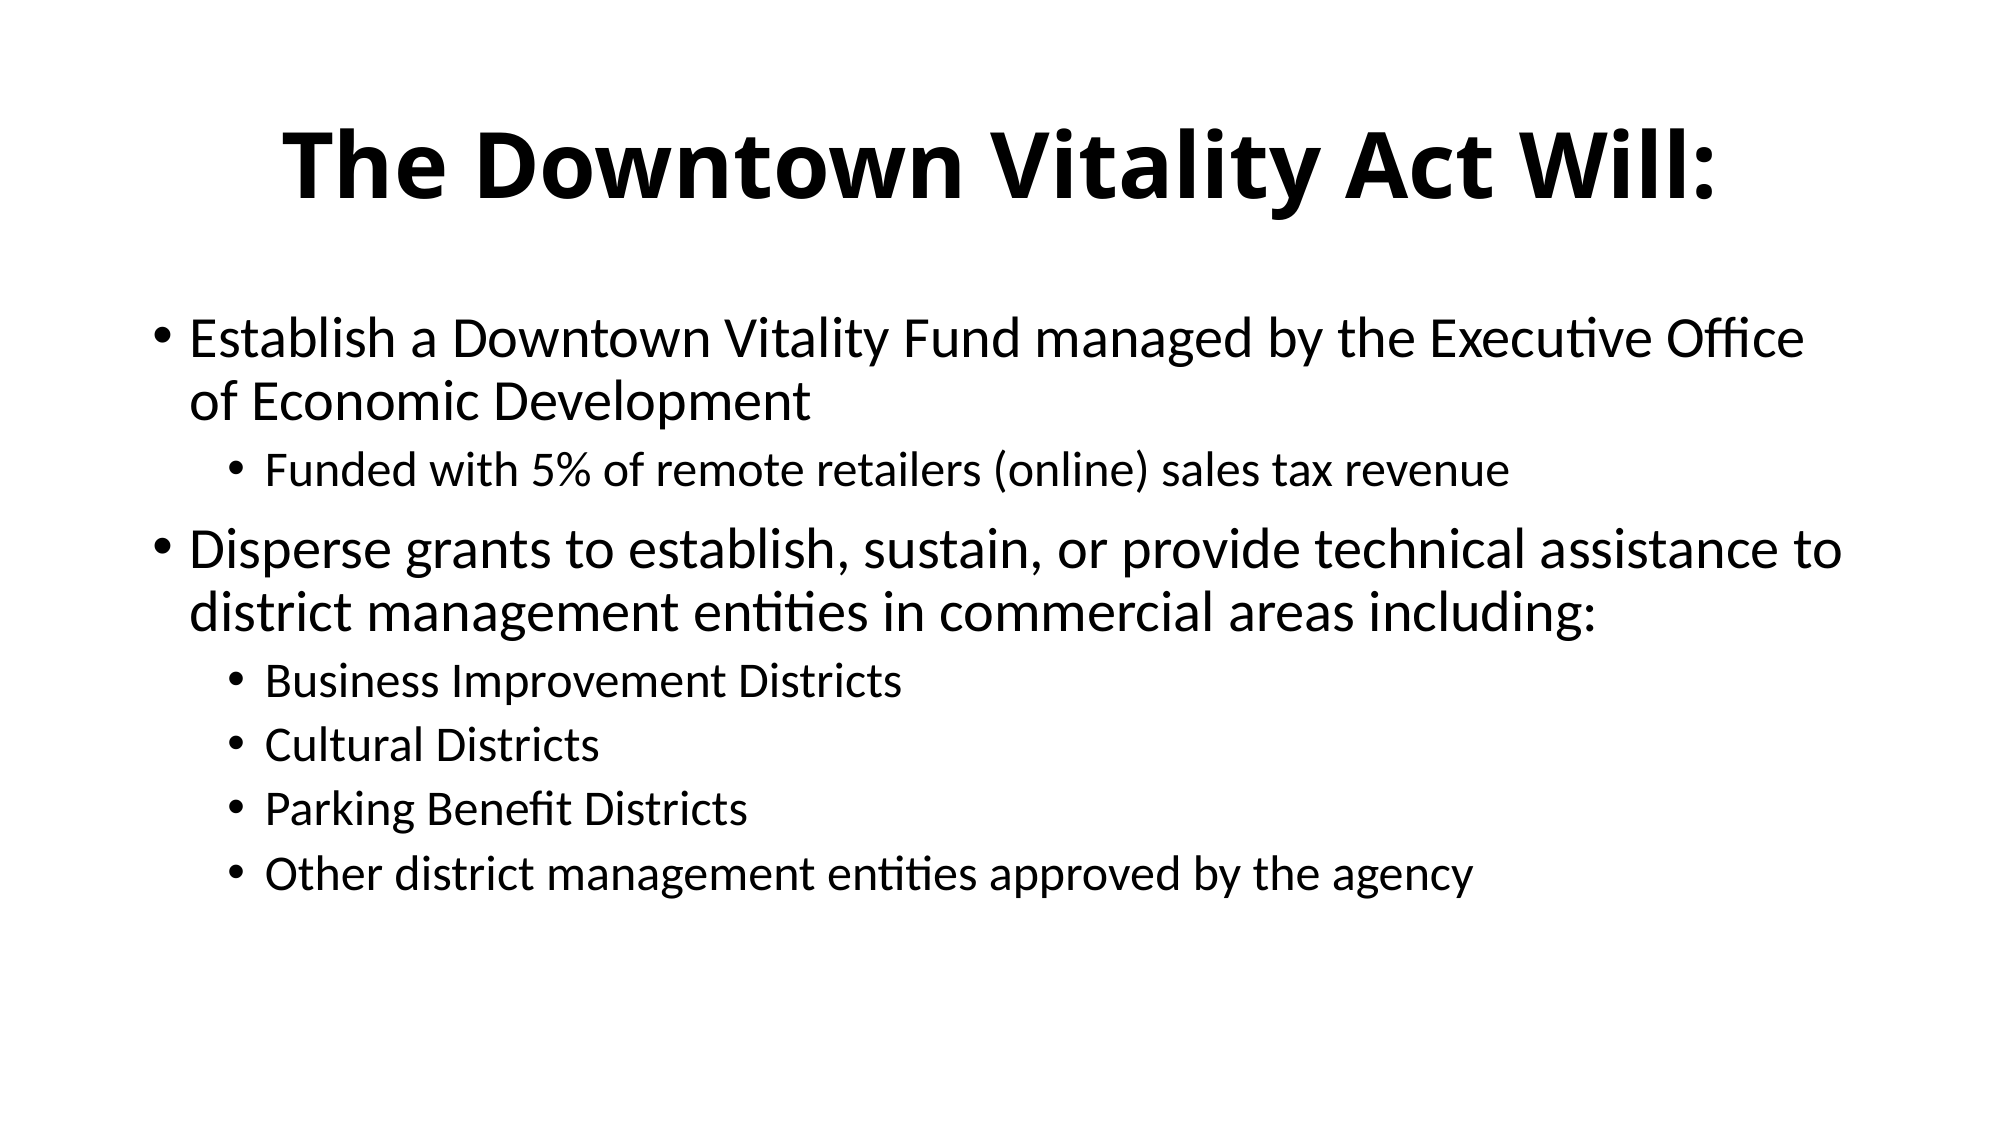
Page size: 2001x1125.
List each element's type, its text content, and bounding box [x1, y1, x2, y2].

title The Downtown Vitality Act Will: [137, 59, 1863, 278]
list Establish a Downtown Vitality Fund managed by the Executive Office of Economic Development Funded with 5% of remote retailers (online) sales tax revenue Disperse grants to establish, sustain, or provide technical assistance to district management entities in commercial areas including: Business Improvement Districts Cultural Districts Parking Benefit Districts Other district management entities approved by the agency [137, 299, 1863, 1014]
